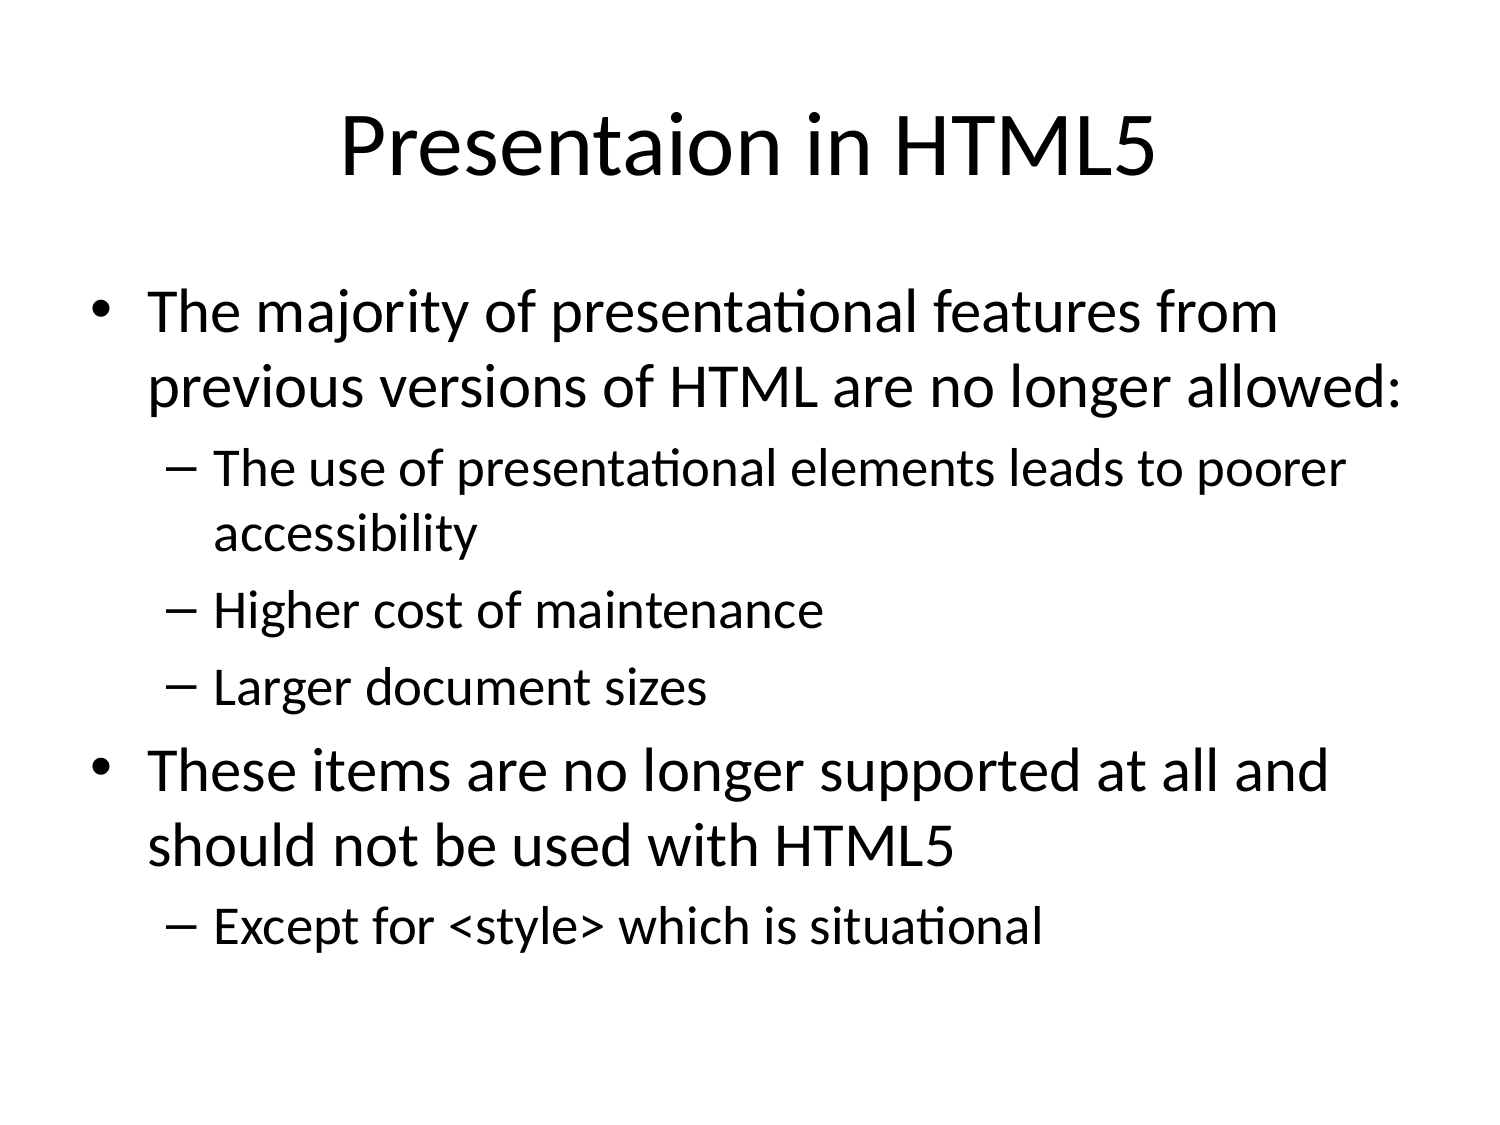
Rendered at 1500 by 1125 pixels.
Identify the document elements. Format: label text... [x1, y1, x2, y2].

list The majority of presentational features from previous versions of HTML are no longer allowed: The use of presentational elements leads to poorer accessibility Higher cost of maintenance Larger document sizes These items are no longer supported at all and should not be used with HTML5 Except for <style> which is situational [75, 262, 1425, 1005]
title Presentaion in HTML5 [75, 45, 1425, 233]
